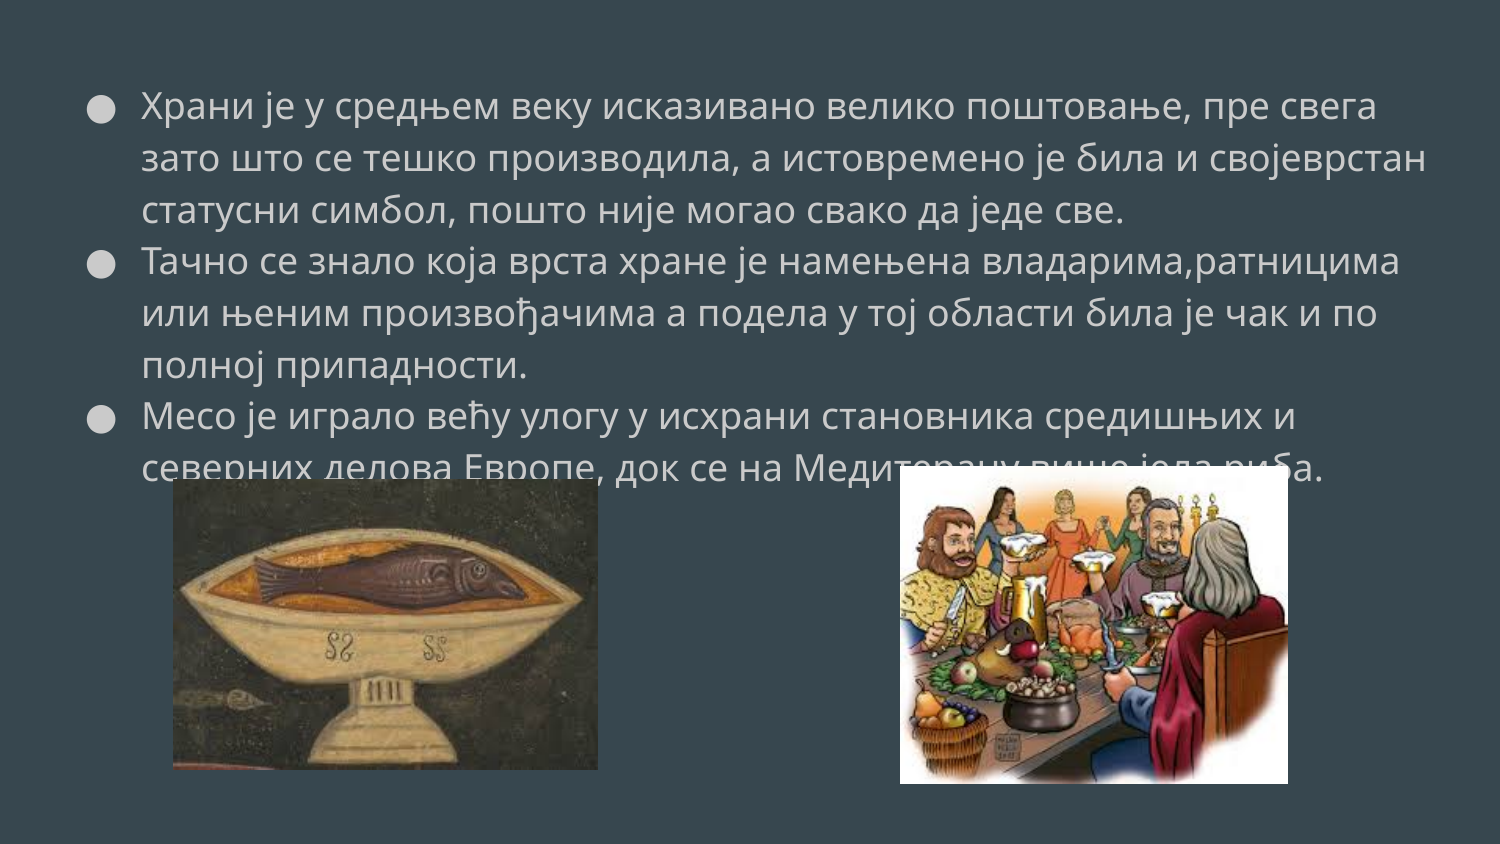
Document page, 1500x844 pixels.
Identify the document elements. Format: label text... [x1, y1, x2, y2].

list Храни је у средњем веку исказивано велико поштовање, пре свега зато што се тешко производила, а истовремено је била и својеврстан статусни симбол, пошто није могао свако да једе све. Тачно се знало која врста хране је намењена владарима,ратницима или њеним произвођачима а подела у тој области била је чак и по полној припадности. Месо је играло већу улогу у исхрани становника средишњих и северних делова Европе, док се на Медитерану више јела риба. [51, 60, 1449, 750]
picture [900, 465, 1289, 784]
picture [173, 479, 598, 771]
